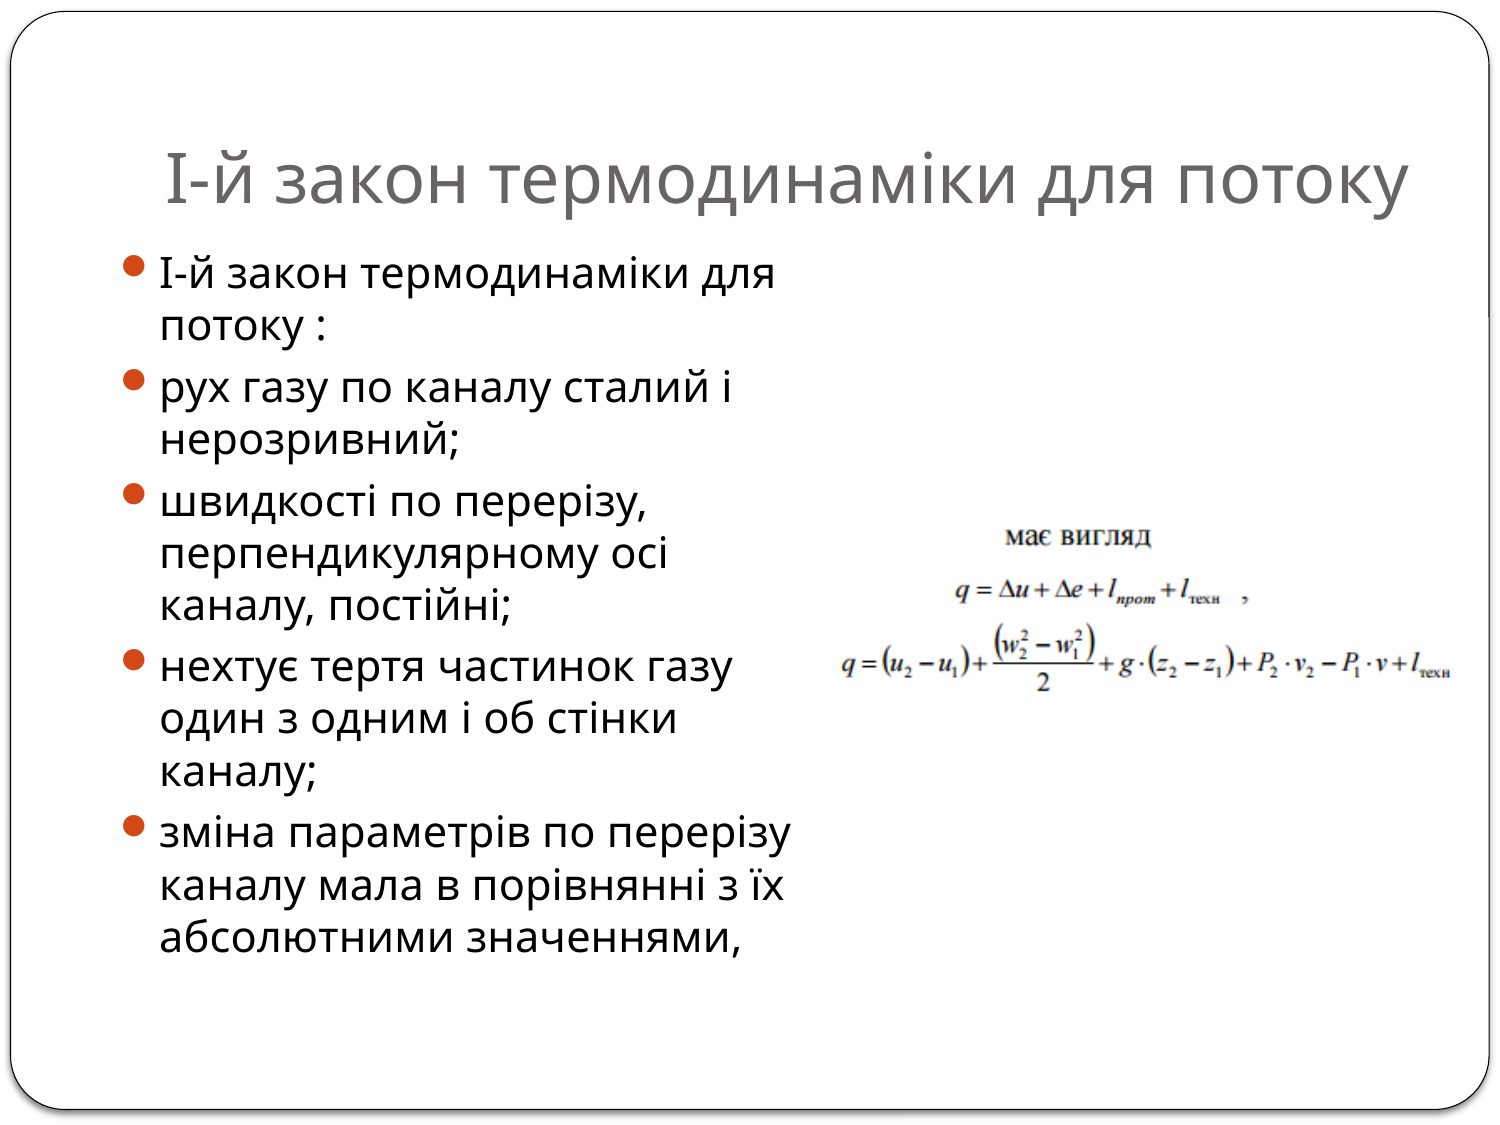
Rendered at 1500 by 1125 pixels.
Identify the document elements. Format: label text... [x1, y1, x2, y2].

title I-й закон термодинаміки для потоку [150, 45, 1425, 233]
list I-й закон термодинаміки для потоку : рух газу по каналу сталий і нерозривний; швидкості по перерізу, перпендикулярному осі каналу, постійні; нехтує тертя частинок газу один з одним і об стінки каналу; зміна параметрів по перерізу каналу мала в порівнянні з їх абсолютними значеннями, [105, 237, 809, 988]
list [821, 515, 1454, 698]
